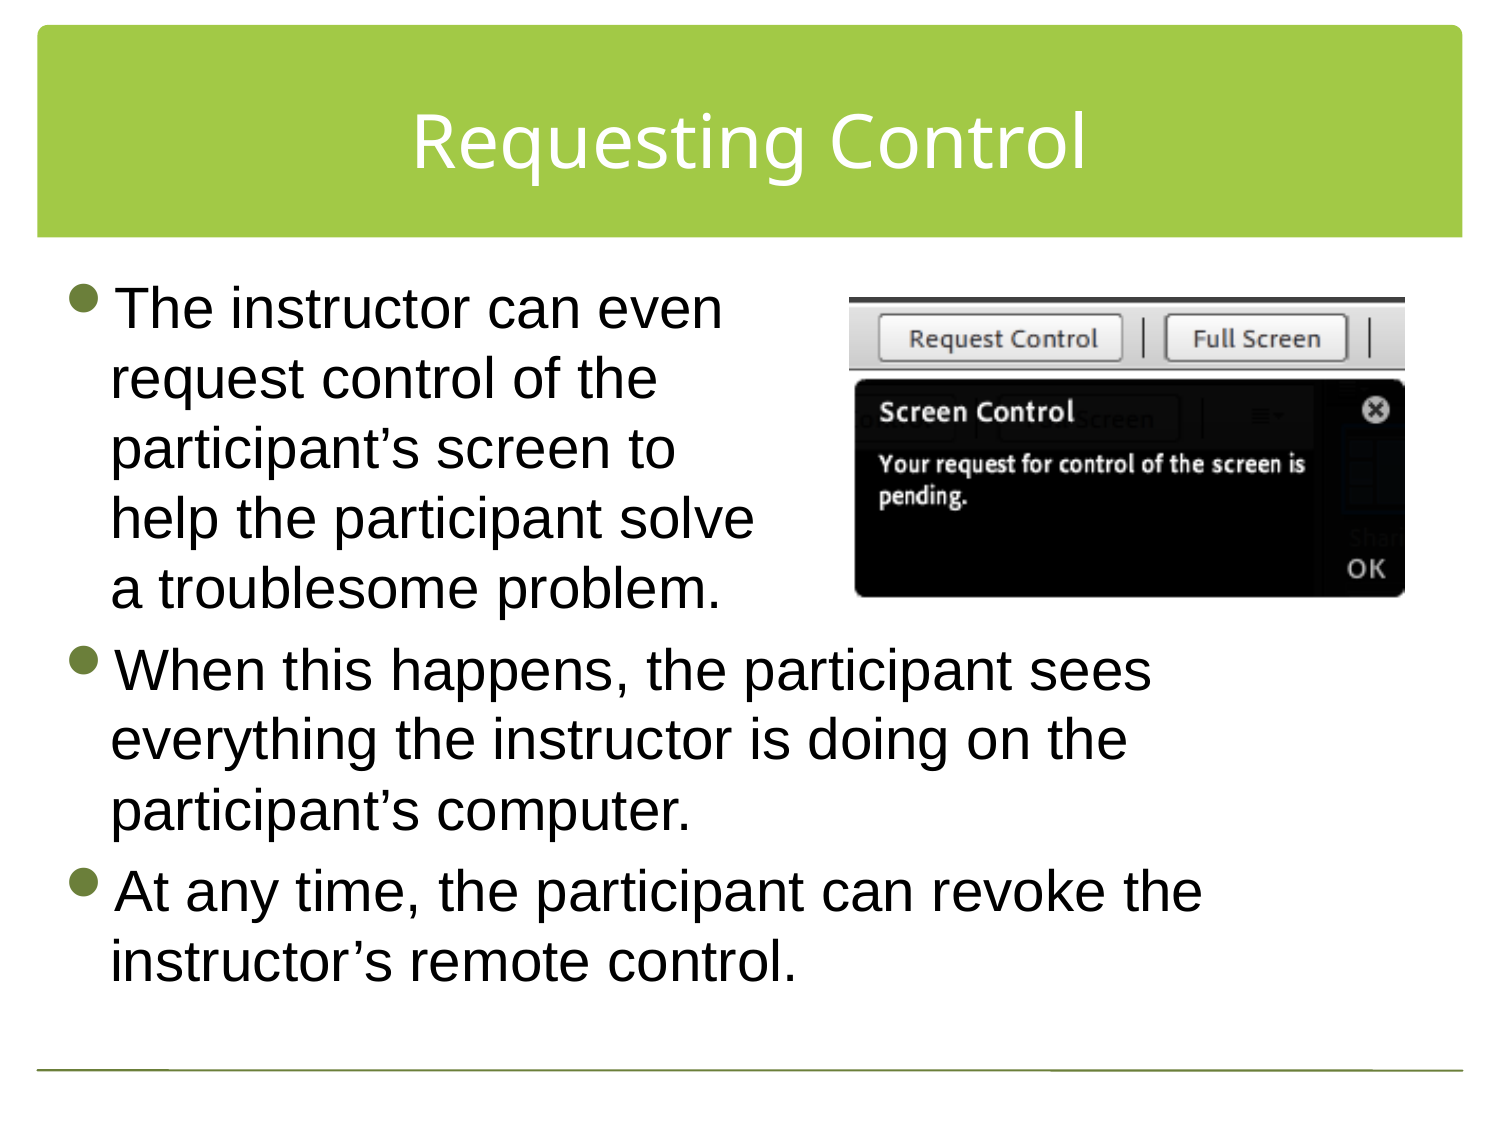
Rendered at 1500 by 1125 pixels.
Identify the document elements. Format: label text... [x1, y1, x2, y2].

title Requesting Control [50, 45, 1450, 233]
list The instructor can even request control of the participant’s screen to help the participant solve a troublesome problem. When this happens, the participant sees everything the instructor is doing on the participant’s computer. At any time, the participant can revoke the instructor’s remote control. [50, 262, 1450, 1050]
picture [849, 297, 1405, 638]
